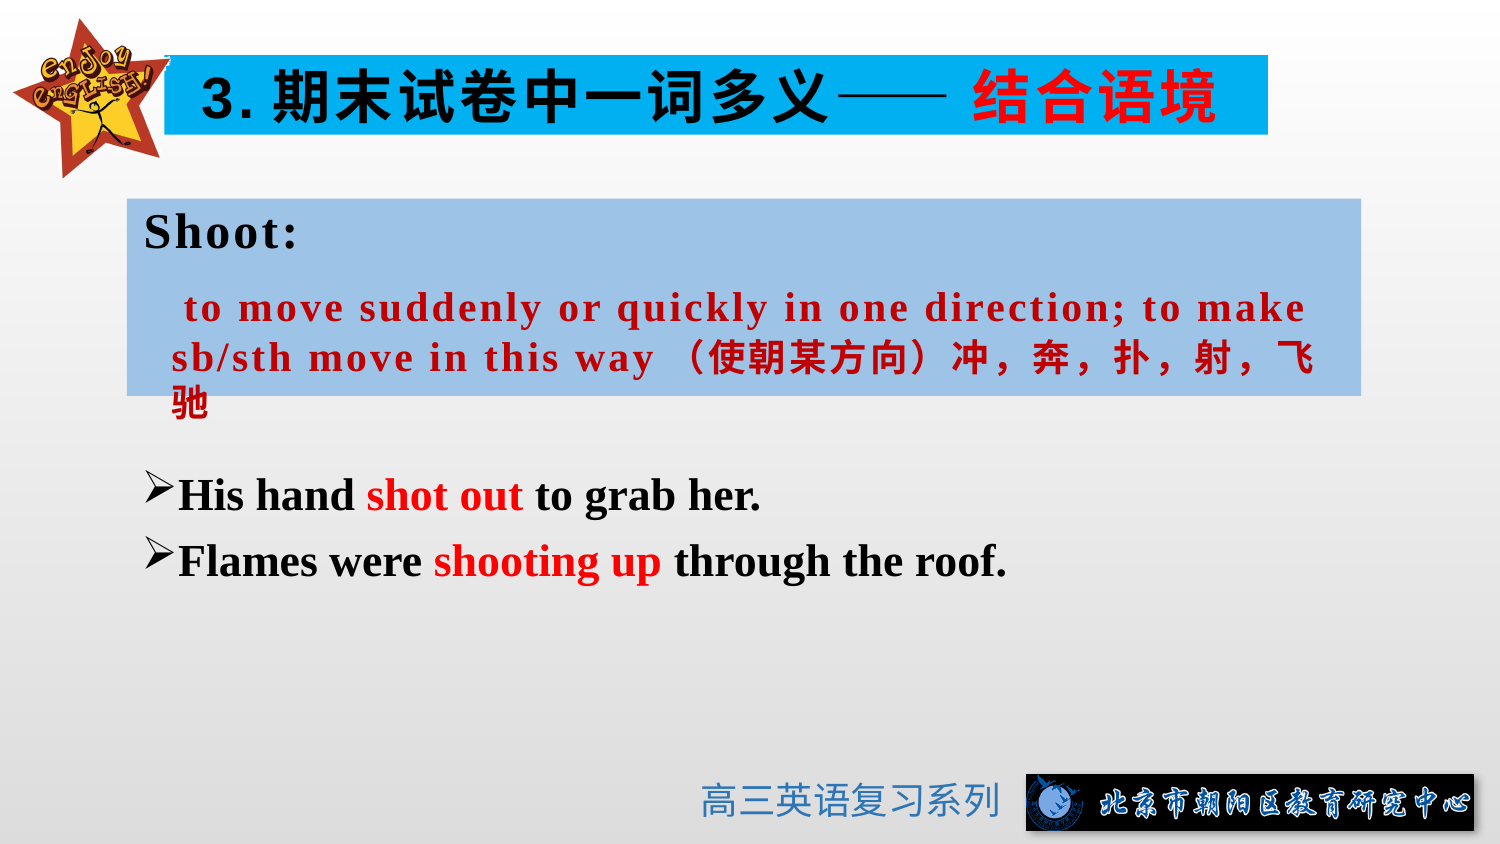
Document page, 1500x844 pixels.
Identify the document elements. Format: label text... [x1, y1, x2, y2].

text_box His hand shot out to grab her. Flames were shooting up through the roof. [126, 446, 1377, 594]
title 3.期末试卷中一词多义—— 结合语境 [176, 55, 1268, 135]
picture [1, 2, 189, 185]
text_box 高三英语复习系列 [685, 769, 1027, 830]
picture [1026, 774, 1474, 831]
list Shoot: to move suddenly or quickly in one direction; to make sb/sth move in this way（使朝某方向）冲，奔，扑，射，飞驰 [126, 198, 1362, 396]
